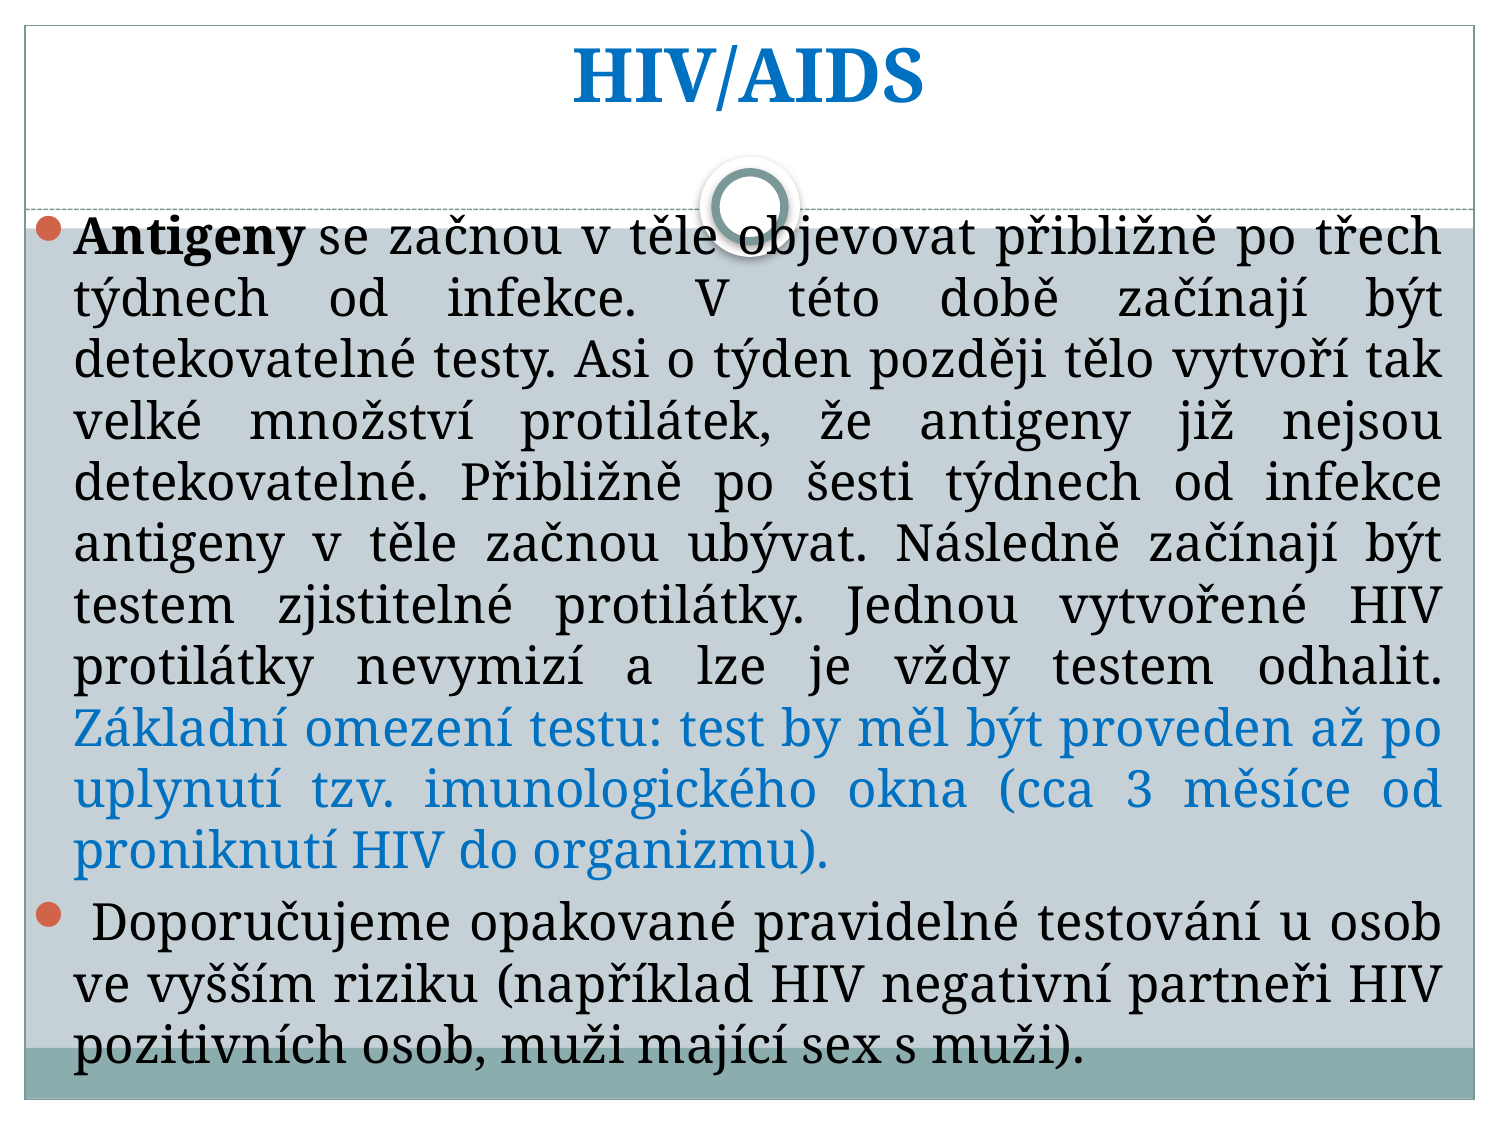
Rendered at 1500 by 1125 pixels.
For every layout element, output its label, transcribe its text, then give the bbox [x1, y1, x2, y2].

list Antigeny se začnou v těle objevovat přibližně po třech týdnech od infekce. V této době začínají být detekovatelné testy. Asi o týden později tělo vytvoří tak velké množství protilátek, že antigeny již nejsou detekovatelné. Přibližně po šesti týdnech od infekce antigeny v těle začnou ubývat. Následně začínají být testem zjistitelné protilátky. Jednou vytvořené HIV protilátky nevymizí a lze je vždy testem odhalit. Základní omezení testu: test by měl být proveden až po uplynutí tzv. imunologického okna (cca 3 měsíce od proniknutí HIV do organizmu). Doporučujeme opakované pravidelné testování u osob ve vyšším riziku (například HIV negativní partneři HIV pozitivních osob, muži mající sex s muži). [17, 196, 1459, 1094]
title HIV/AIDS [49, 37, 1450, 126]
